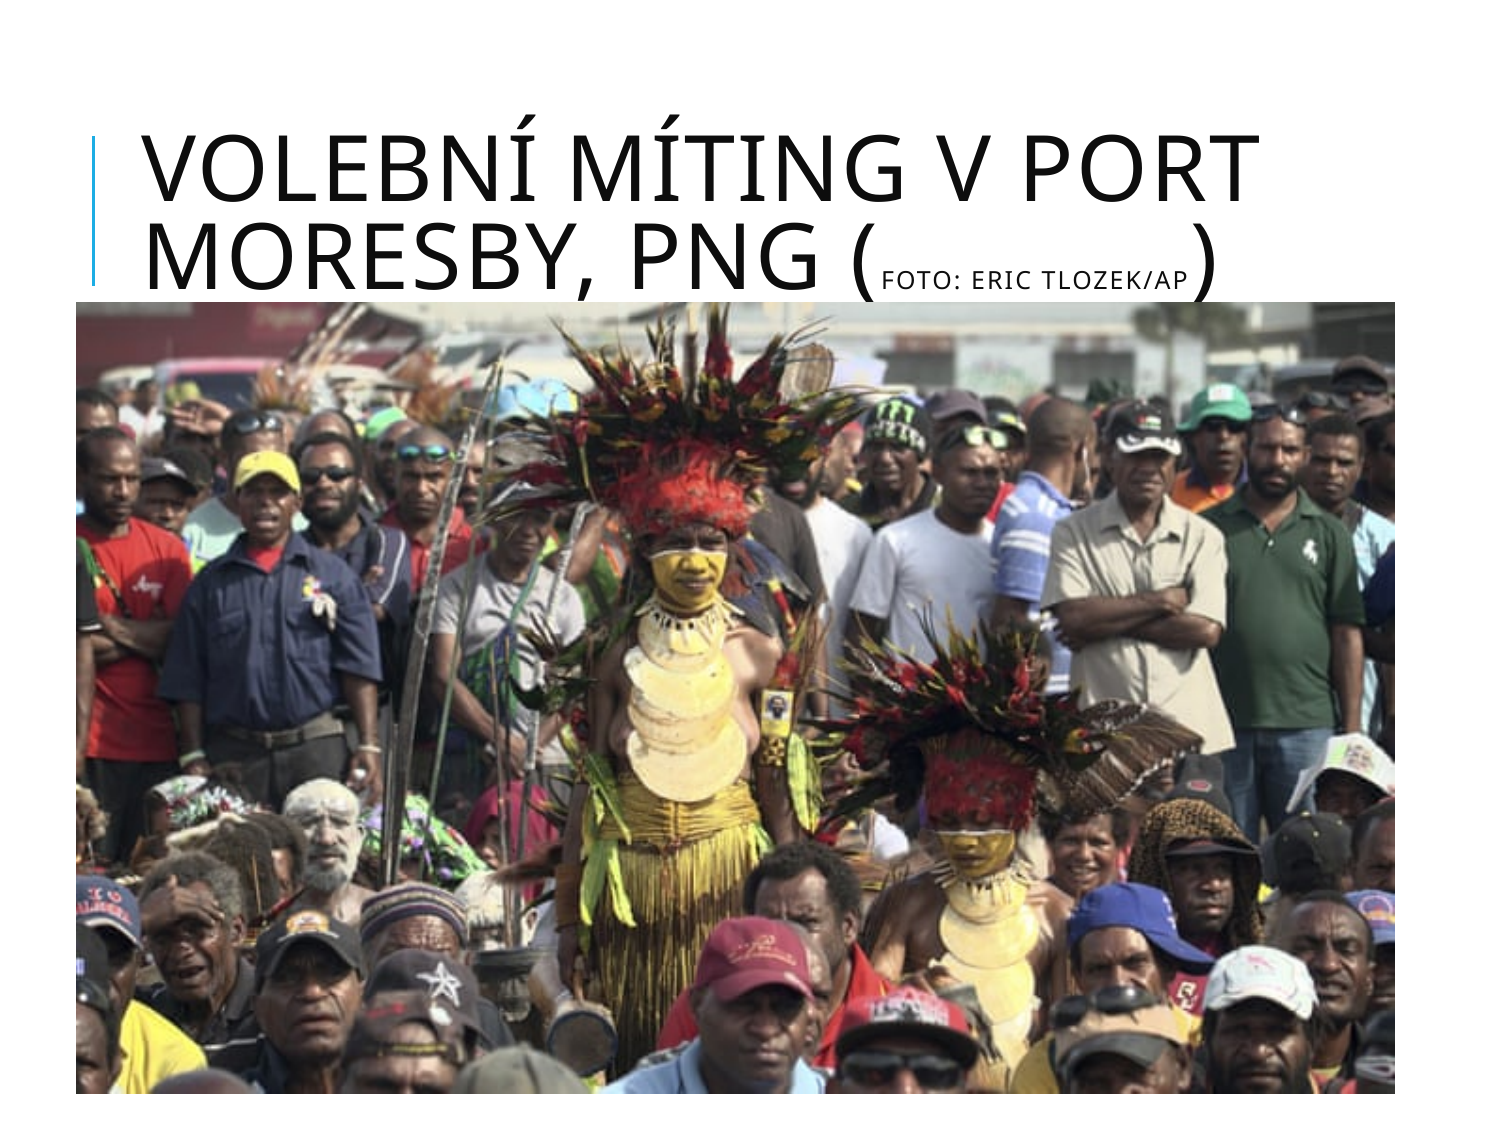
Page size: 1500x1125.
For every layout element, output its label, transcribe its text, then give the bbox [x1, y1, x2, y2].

title VOLEBNÍ MÍTING V PORT MORESBY, PNG (FOTO: Eric TLOZEK/AP) [126, 96, 1322, 297]
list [76, 302, 1395, 1094]
